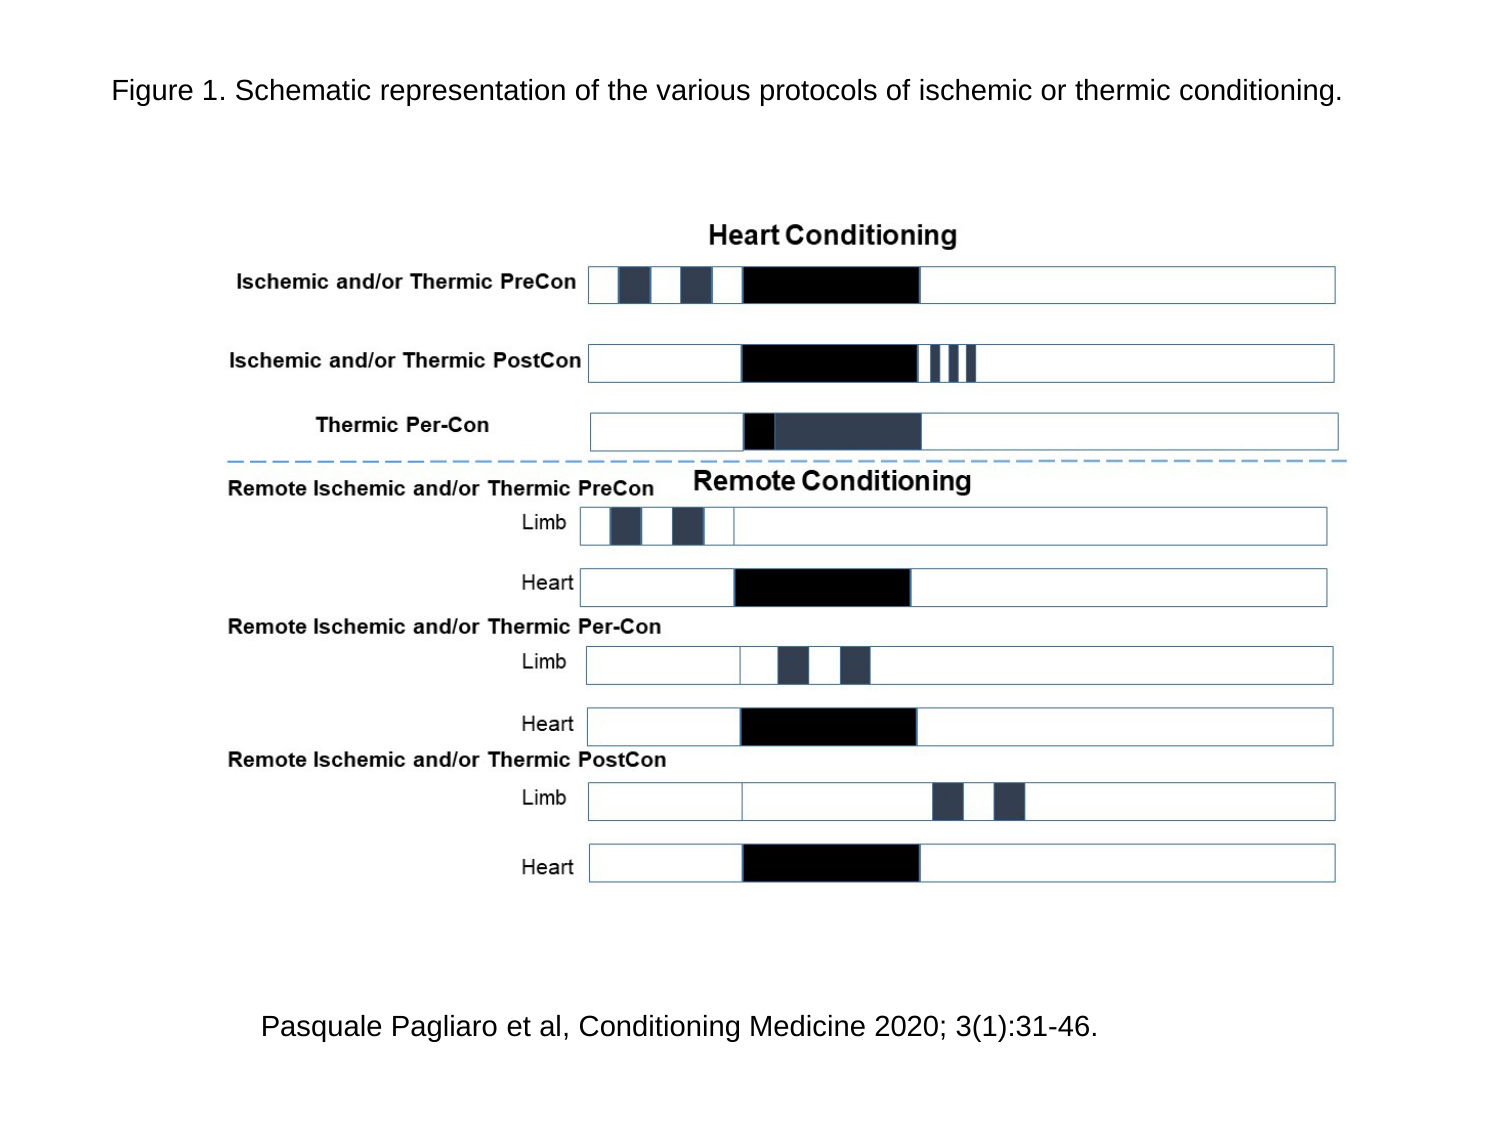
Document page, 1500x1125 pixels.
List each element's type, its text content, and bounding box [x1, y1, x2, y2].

picture [208, 215, 1351, 904]
text_box Pasquale Pagliaro et al, Conditioning Medicine 2020; 3(1):31-46. [246, 999, 1335, 1050]
text_box Figure 1. Schematic representation of the various protocols of ischemic or thermic conditioning. [96, 64, 1404, 115]
